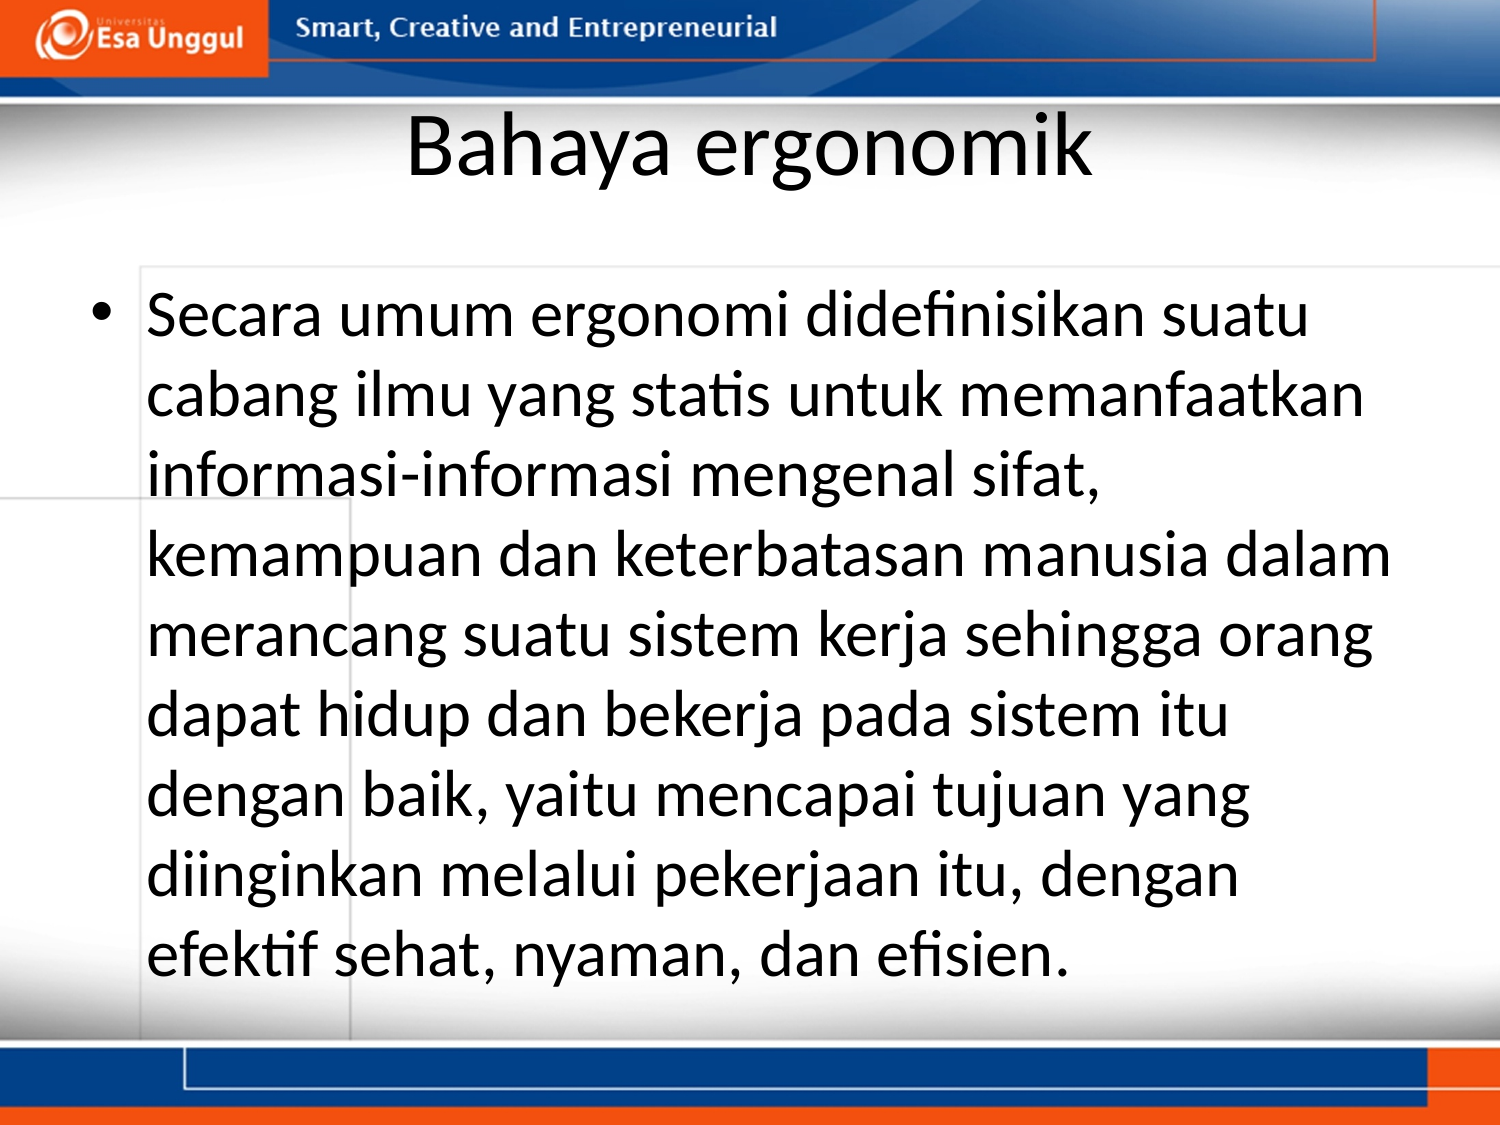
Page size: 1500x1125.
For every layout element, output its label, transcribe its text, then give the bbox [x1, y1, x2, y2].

picture [0, 0, 1500, 1125]
list Secara umum ergonomi didefinisikan suatu cabang ilmu yang statis untuk memanfaatkan informasi-informasi mengenal sifat, kemampuan dan keterbatasan manusia dalam merancang suatu sistem kerja sehingga orang dapat hidup dan bekerja pada sistem itu dengan baik, yaitu mencapai tujuan yang diinginkan melalui pekerjaan itu, dengan efektif sehat, nyaman, dan efisien. [75, 262, 1425, 1005]
title Bahaya ergonomik [75, 45, 1425, 233]
